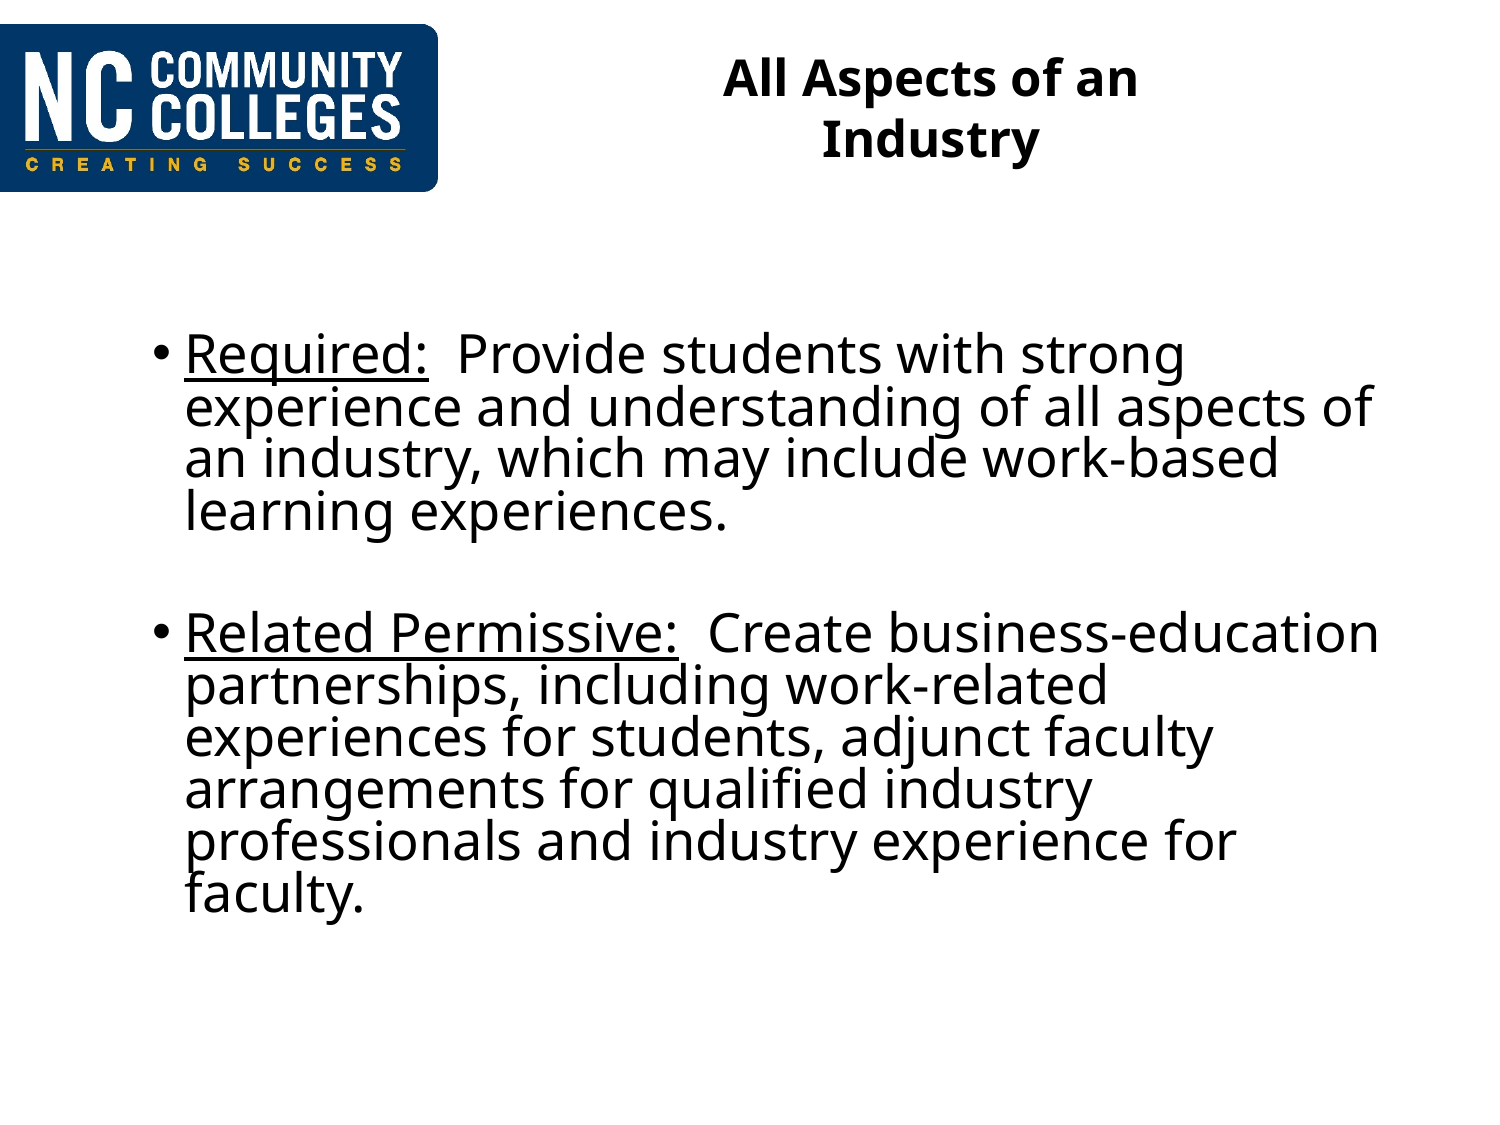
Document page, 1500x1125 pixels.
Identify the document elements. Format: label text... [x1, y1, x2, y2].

title All Aspects of an Industry [600, 37, 1263, 175]
picture [0, 24, 438, 192]
list Required: Provide students with strong experience and understanding of all aspects of an industry, which may include work-based learning experiences. Related Permissive: Create business-education partnerships, including work-related experiences for students, adjunct faculty arrangements for qualified industry professionals and industry experience for faculty. [137, 324, 1419, 838]
